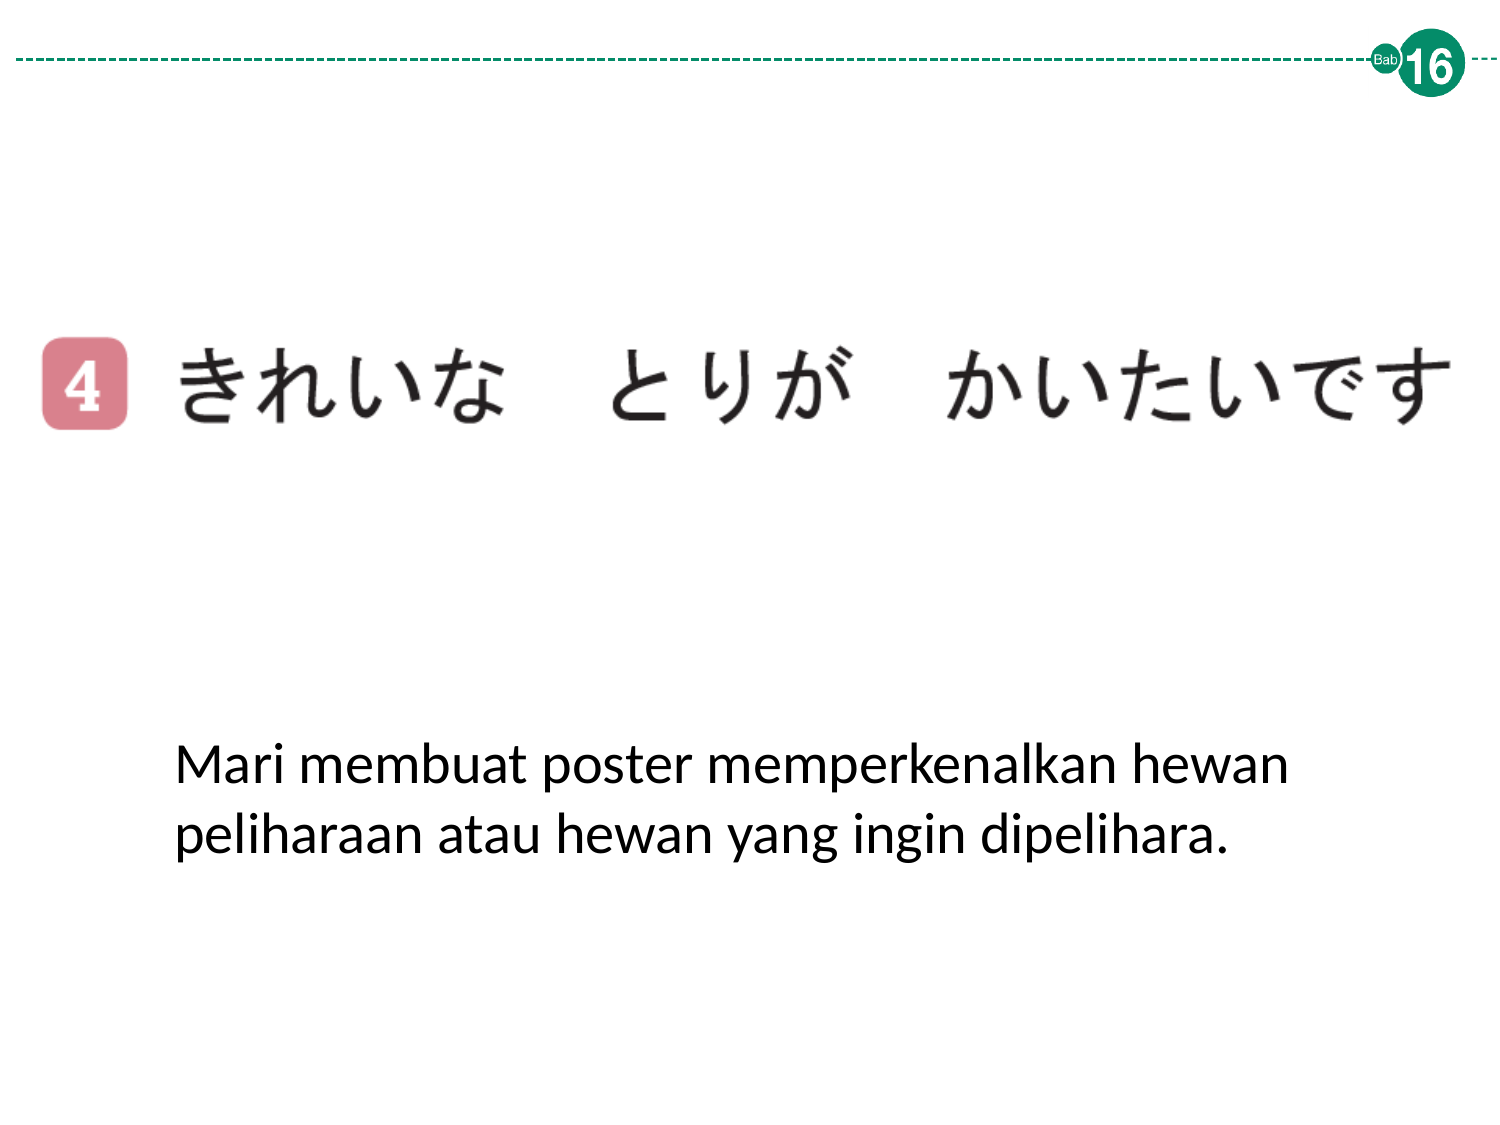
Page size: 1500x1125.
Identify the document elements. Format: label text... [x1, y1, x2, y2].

picture [31, 331, 1468, 438]
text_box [15, 26, 1500, 98]
text_box Mari membuat poster memperkenalkan hewan peliharaan atau hewan yang ingin dipelihara. [159, 717, 1341, 882]
